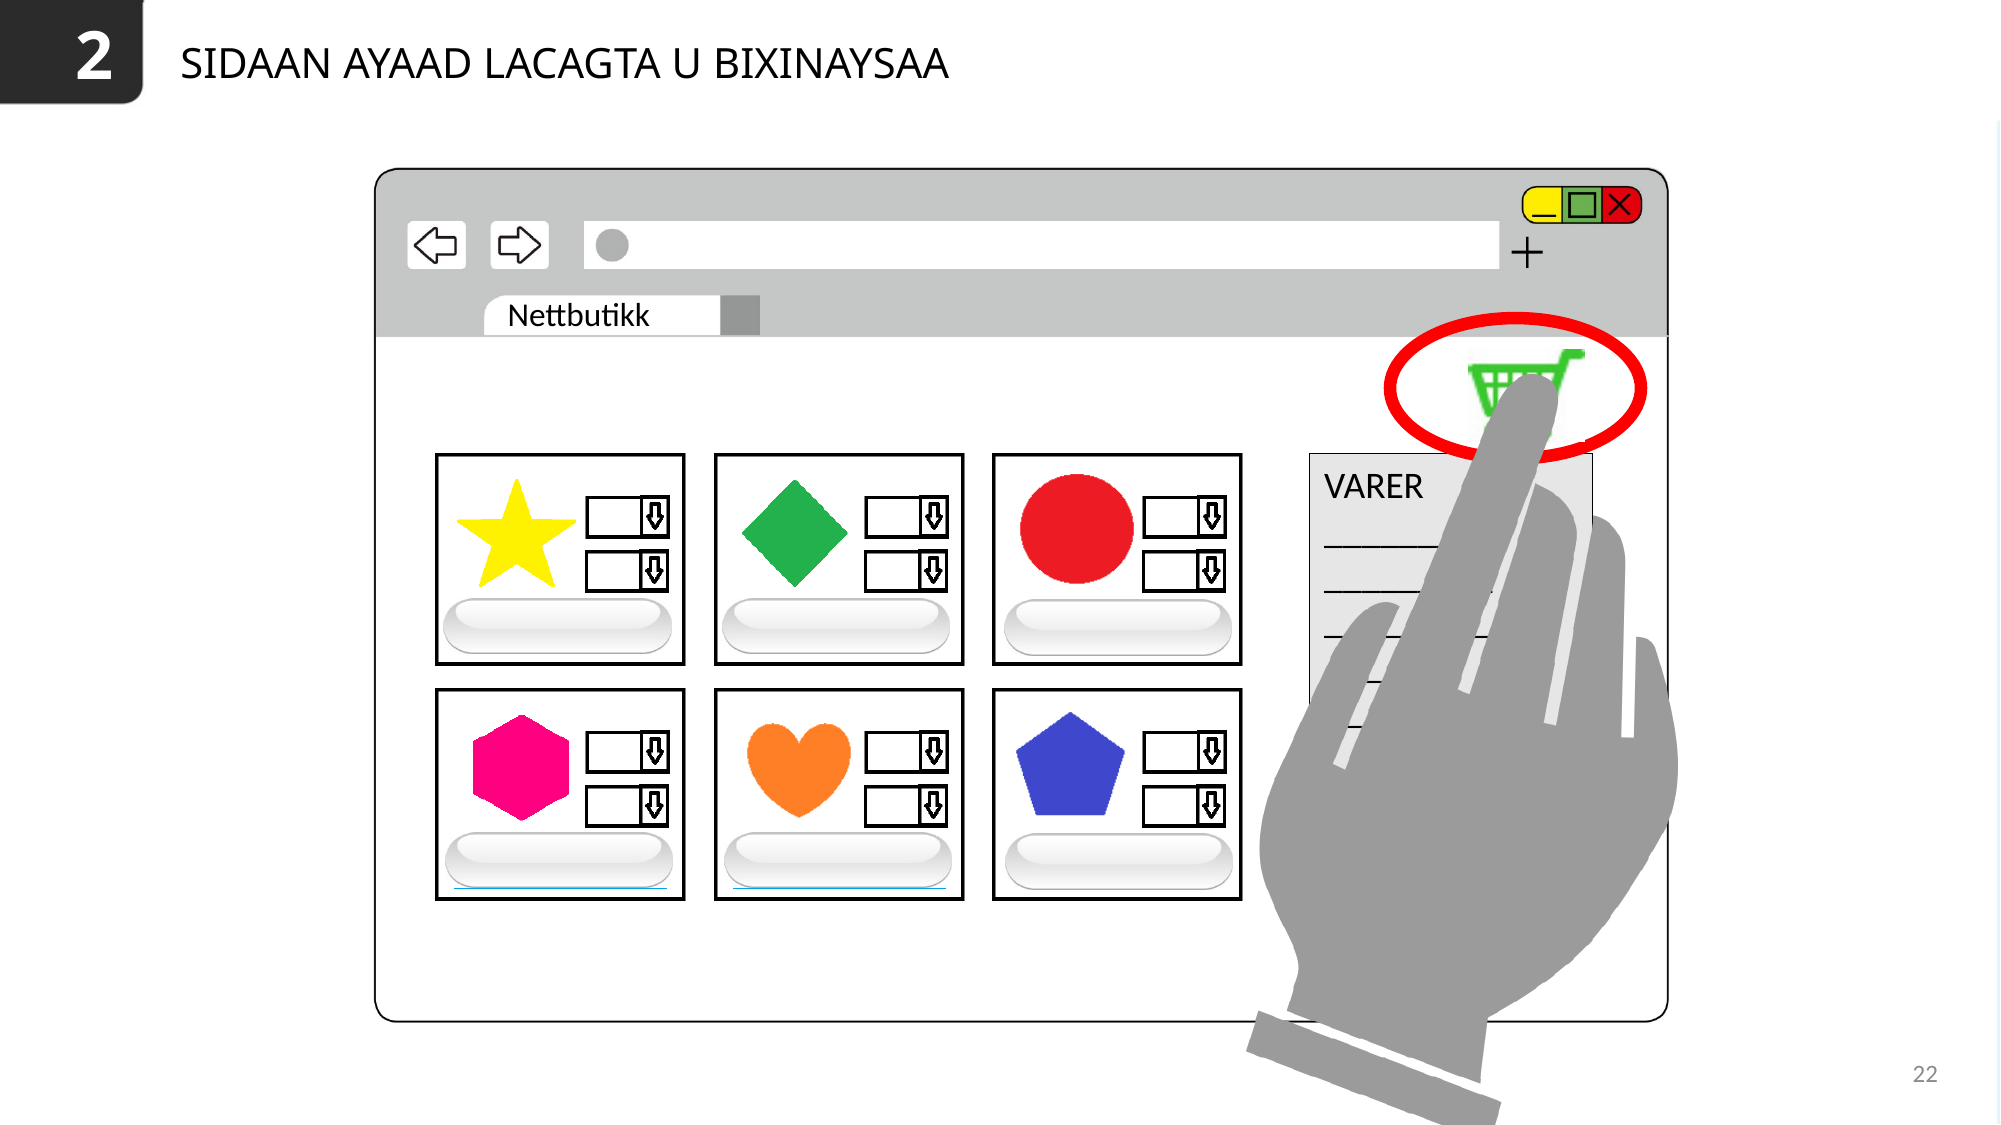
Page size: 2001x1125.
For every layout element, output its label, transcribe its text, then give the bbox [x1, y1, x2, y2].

picture [0, 0, 2000, 1125]
title SIDAAN AYAAD LACAGTA U BIXINAYSAA [165, 34, 1864, 95]
slide_number 22 [1910, 1042, 1954, 1103]
